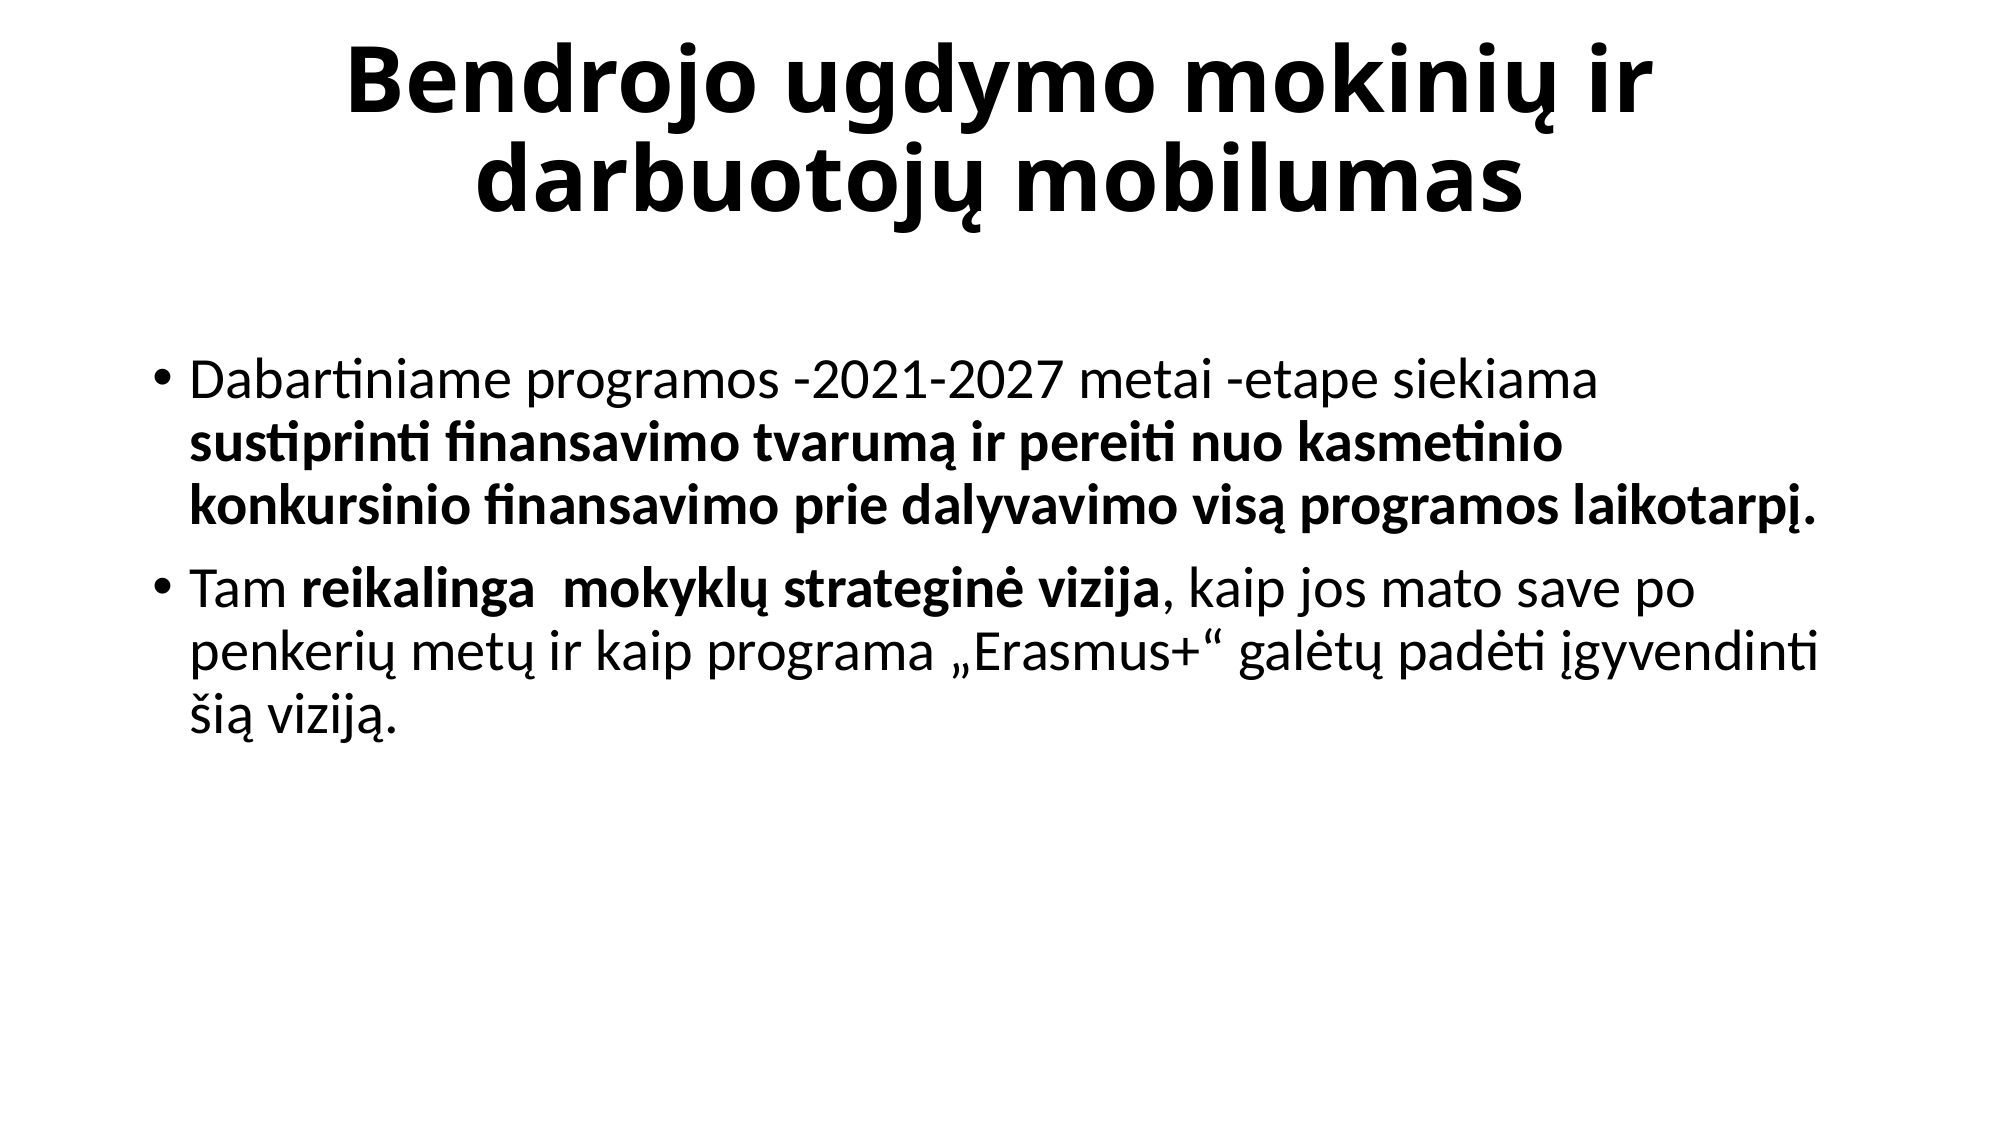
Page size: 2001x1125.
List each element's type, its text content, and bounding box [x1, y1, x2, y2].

list Dabartiniame programos -2021-2027 metai -etape siekiama sustiprinti finansavimo tvarumą ir pereiti nuo kasmetinio konkursinio finansavimo prie dalyvavimo visą programos laikotarpį. Tam reikalinga mokyklų strateginė vizija, kaip jos mato save po penkerių metų ir kaip programa „Erasmus+“ galėtų padėti įgyvendinti šią viziją. [137, 340, 1863, 1055]
title Bendrojo ugdymo mokinių ir darbuotojų mobilumas [137, 23, 1863, 241]
